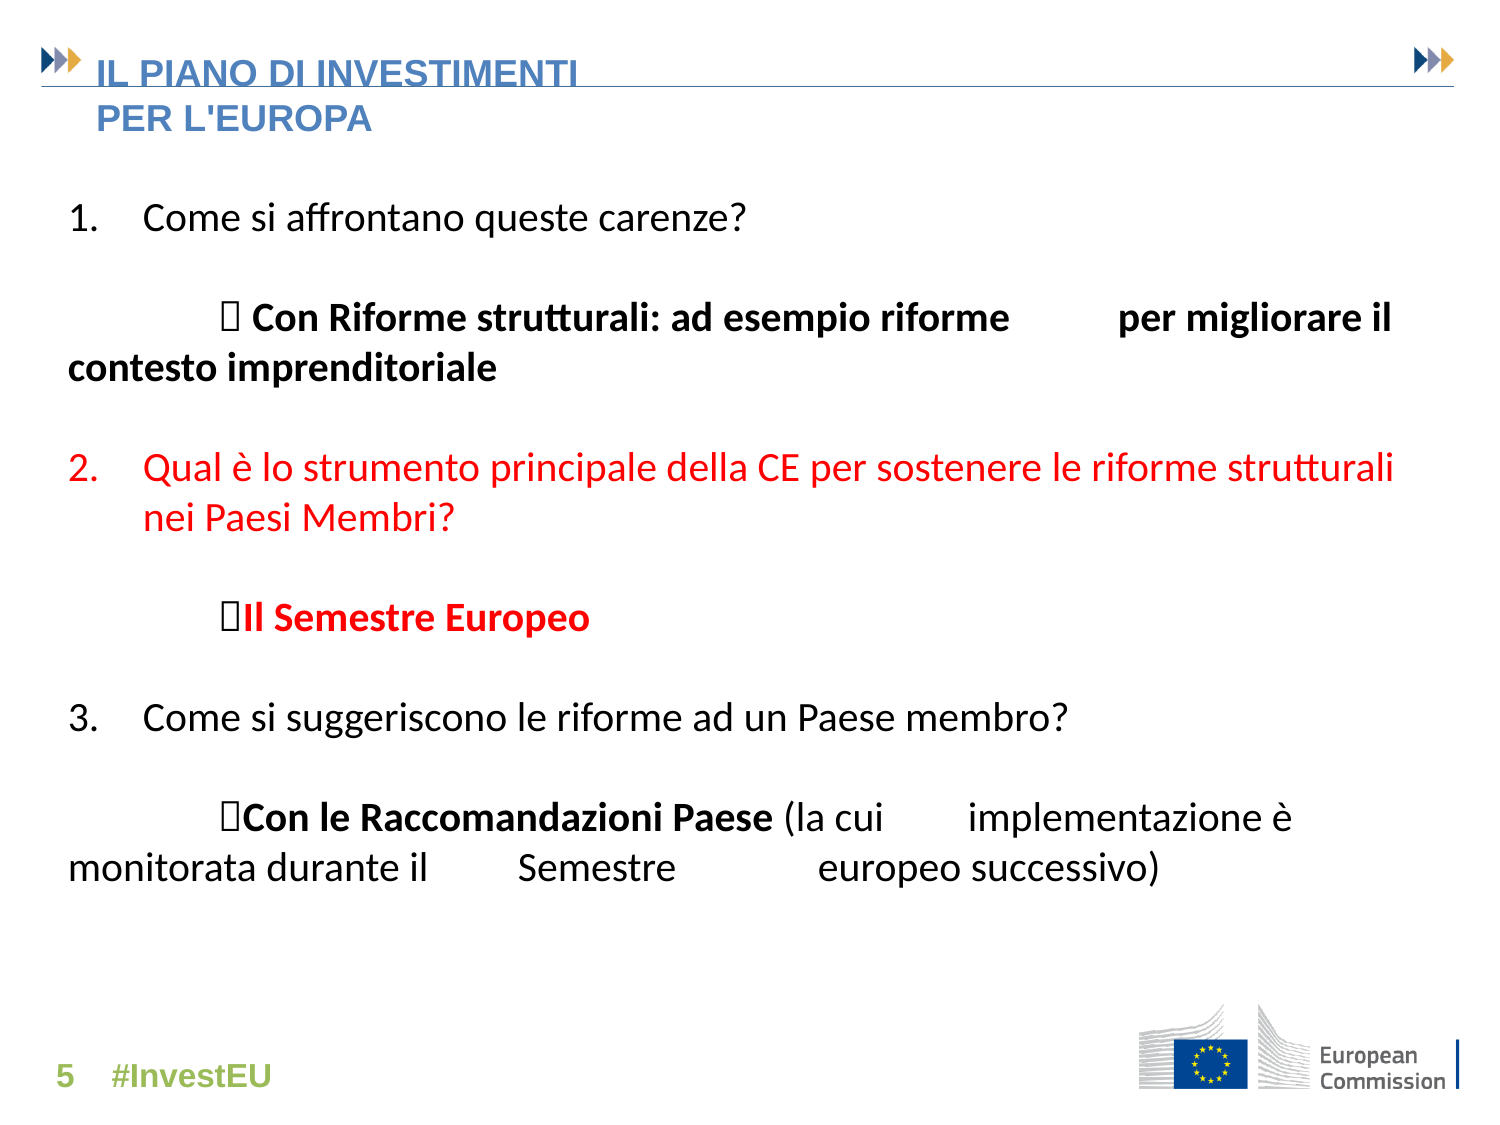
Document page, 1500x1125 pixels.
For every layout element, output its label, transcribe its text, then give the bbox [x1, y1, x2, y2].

text_box Come si affrontano queste carenze?  Con Riforme strutturali: ad esempio riforme per migliorare il contesto imprenditoriale Qual è lo strumento principale della CE per sostenere le riforme strutturali nei Paesi Membri? Il Semestre Europeo Come si suggeriscono le riforme ad un Paese membro? Con le Raccomandazioni Paese (la cui implementazione è monitorata durante il Semestre europeo successivo) [53, 181, 1412, 1097]
picture [41, 46, 1454, 87]
picture [1412, 1004, 1460, 1089]
